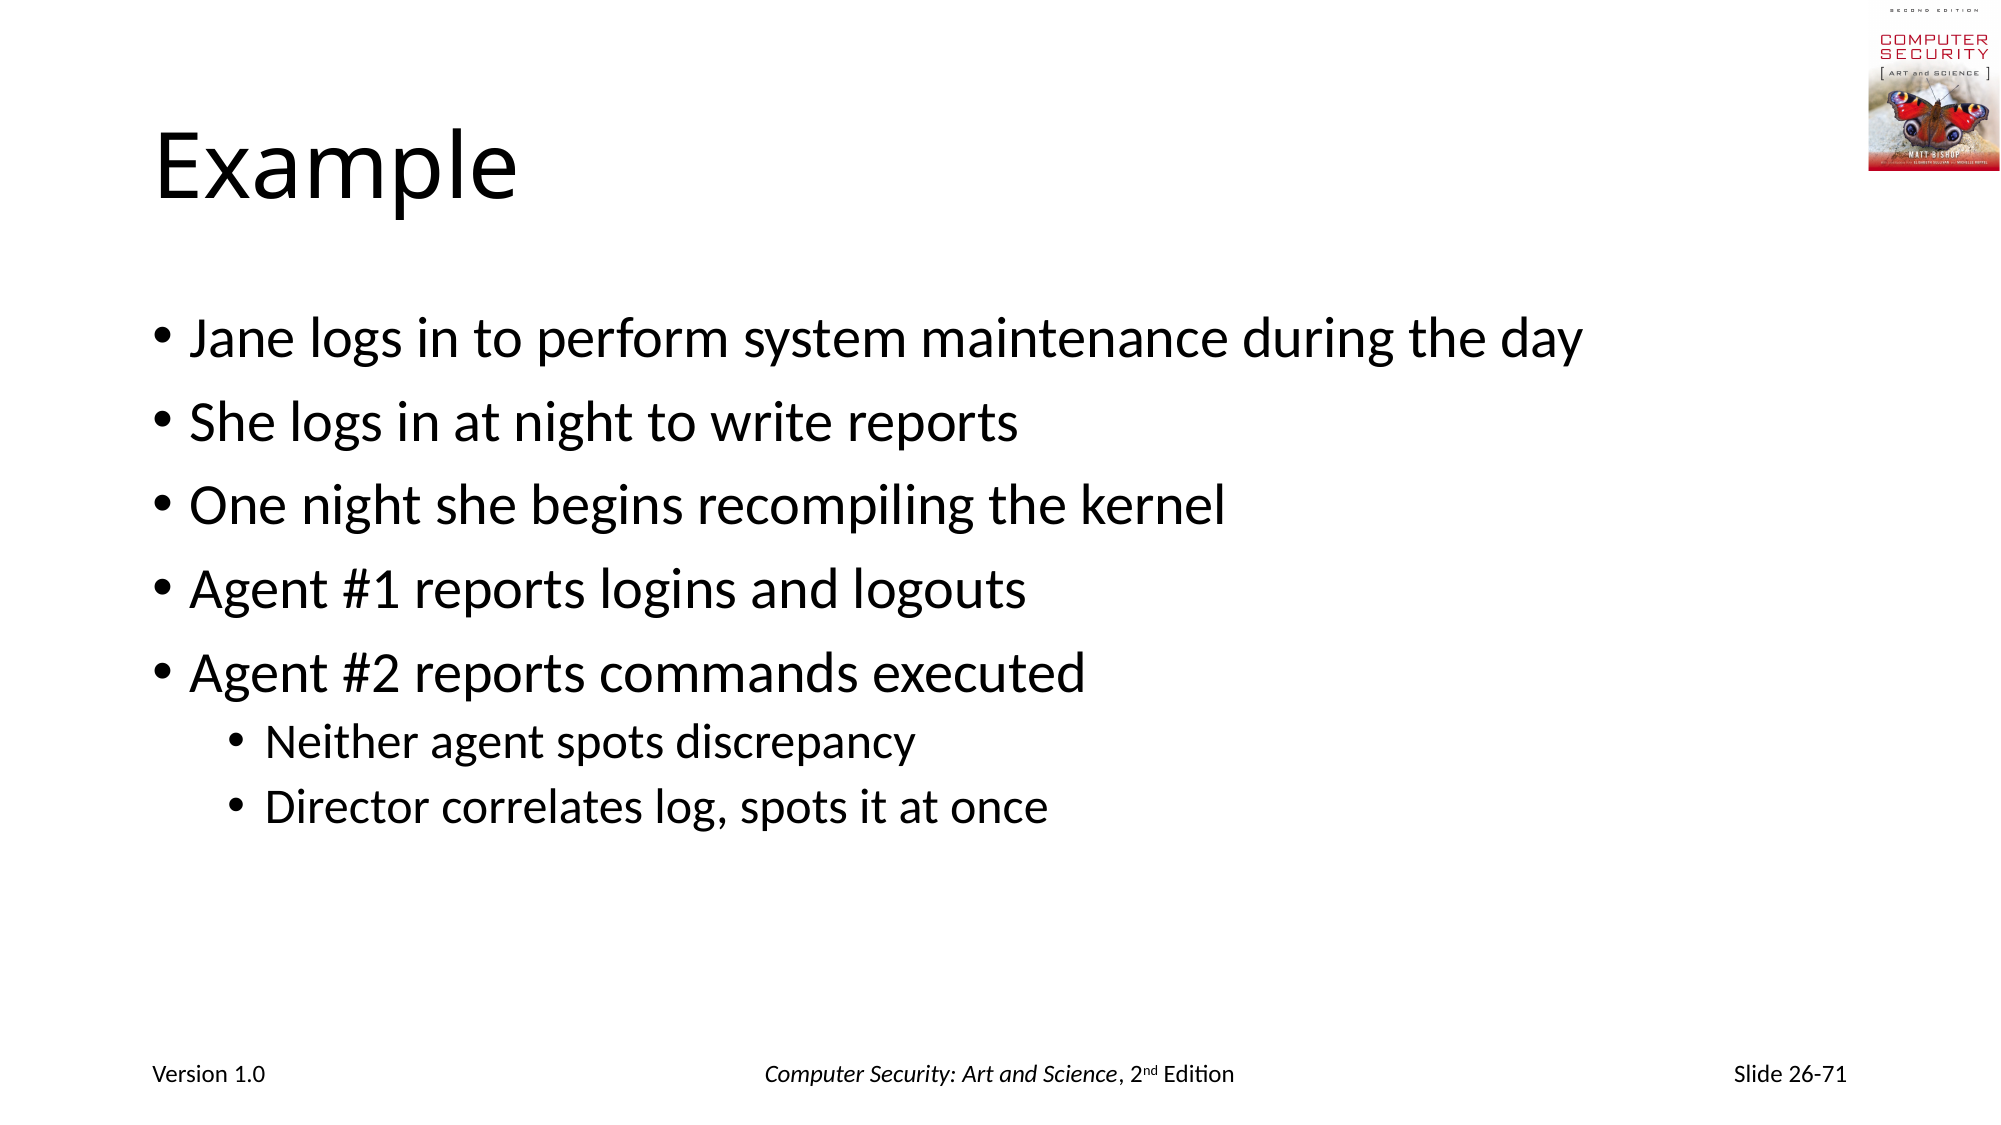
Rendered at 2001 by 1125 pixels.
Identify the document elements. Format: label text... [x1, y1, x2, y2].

slide_number Slide 26-71 [1412, 1042, 1863, 1103]
picture [1868, 0, 2000, 171]
slide_number Version 1.0 [137, 1042, 588, 1103]
list Jane logs in to perform system maintenance during the day She logs in at night to write reports One night she begins recompiling the kernel Agent #1 reports logins and logouts Agent #2 reports commands executed Neither agent spots discrepancy Director correlates log, spots it at once [137, 299, 1863, 1014]
title Example [137, 59, 1863, 278]
footer Computer Security: Art and Science, 2nd Edition [662, 1042, 1338, 1103]
